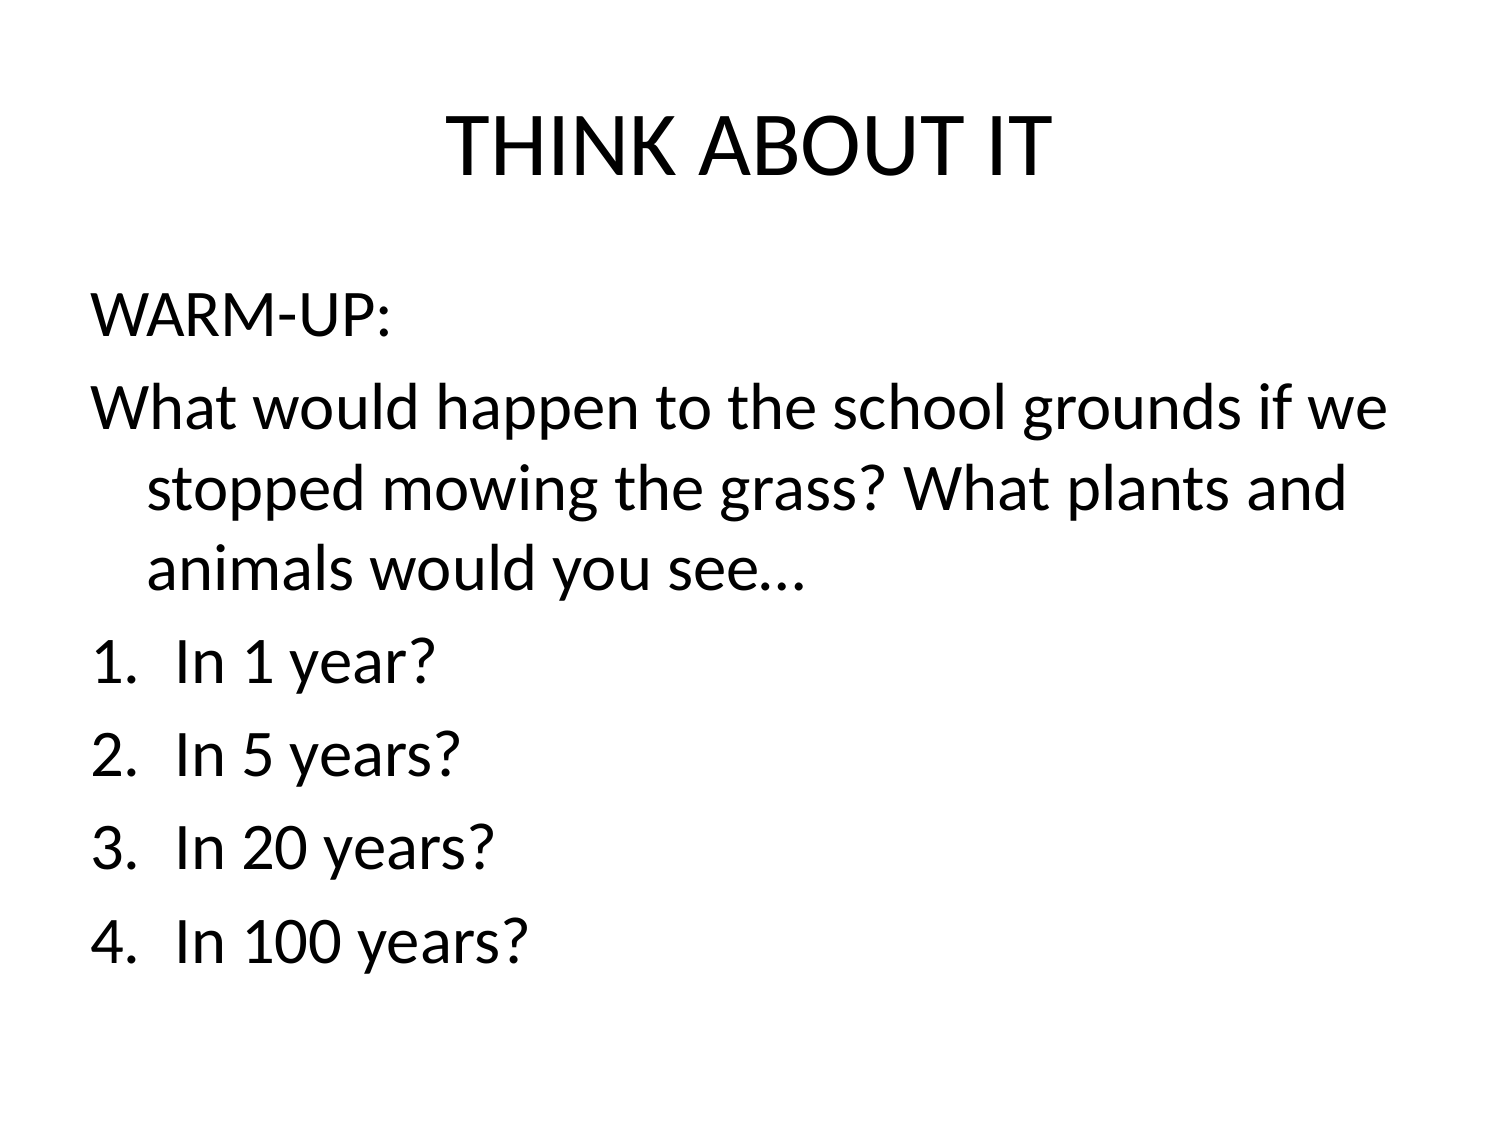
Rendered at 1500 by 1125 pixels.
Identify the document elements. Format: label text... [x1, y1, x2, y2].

list WARM-UP: What would happen to the school grounds if we stopped mowing the grass? What plants and animals would you see… In 1 year? In 5 years? In 20 years? In 100 years? [75, 262, 1425, 1005]
title THINK ABOUT IT [75, 45, 1425, 233]
